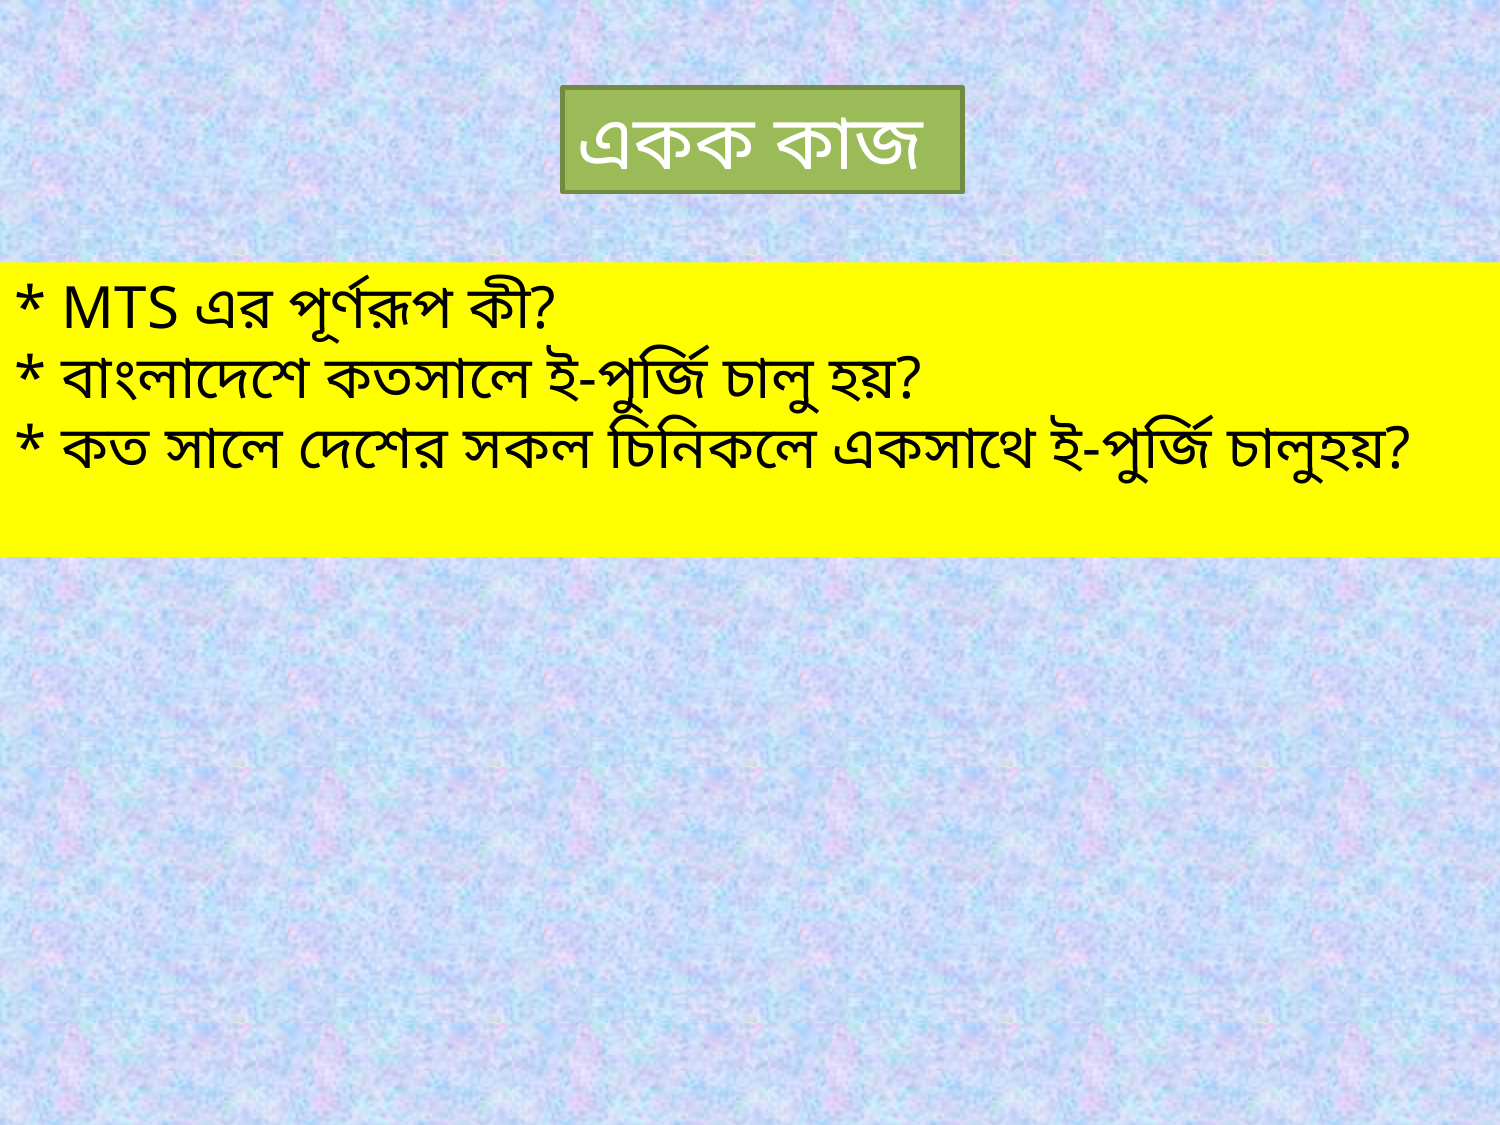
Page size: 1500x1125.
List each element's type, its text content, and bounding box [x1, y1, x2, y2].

text_box * MTS এর পূর্ণরূপ কী? * বাংলাদেশে কতসালে ই-পুর্জি চালু হয়? * কত সালে দেশের সকল চিনিকলে একসাথে ই-পুর্জি চালুহয়? [0, 262, 1500, 558]
text_box একক কাজ [560, 85, 965, 194]
picture [0, 558, 1500, 1125]
picture [0, 0, 1500, 262]
